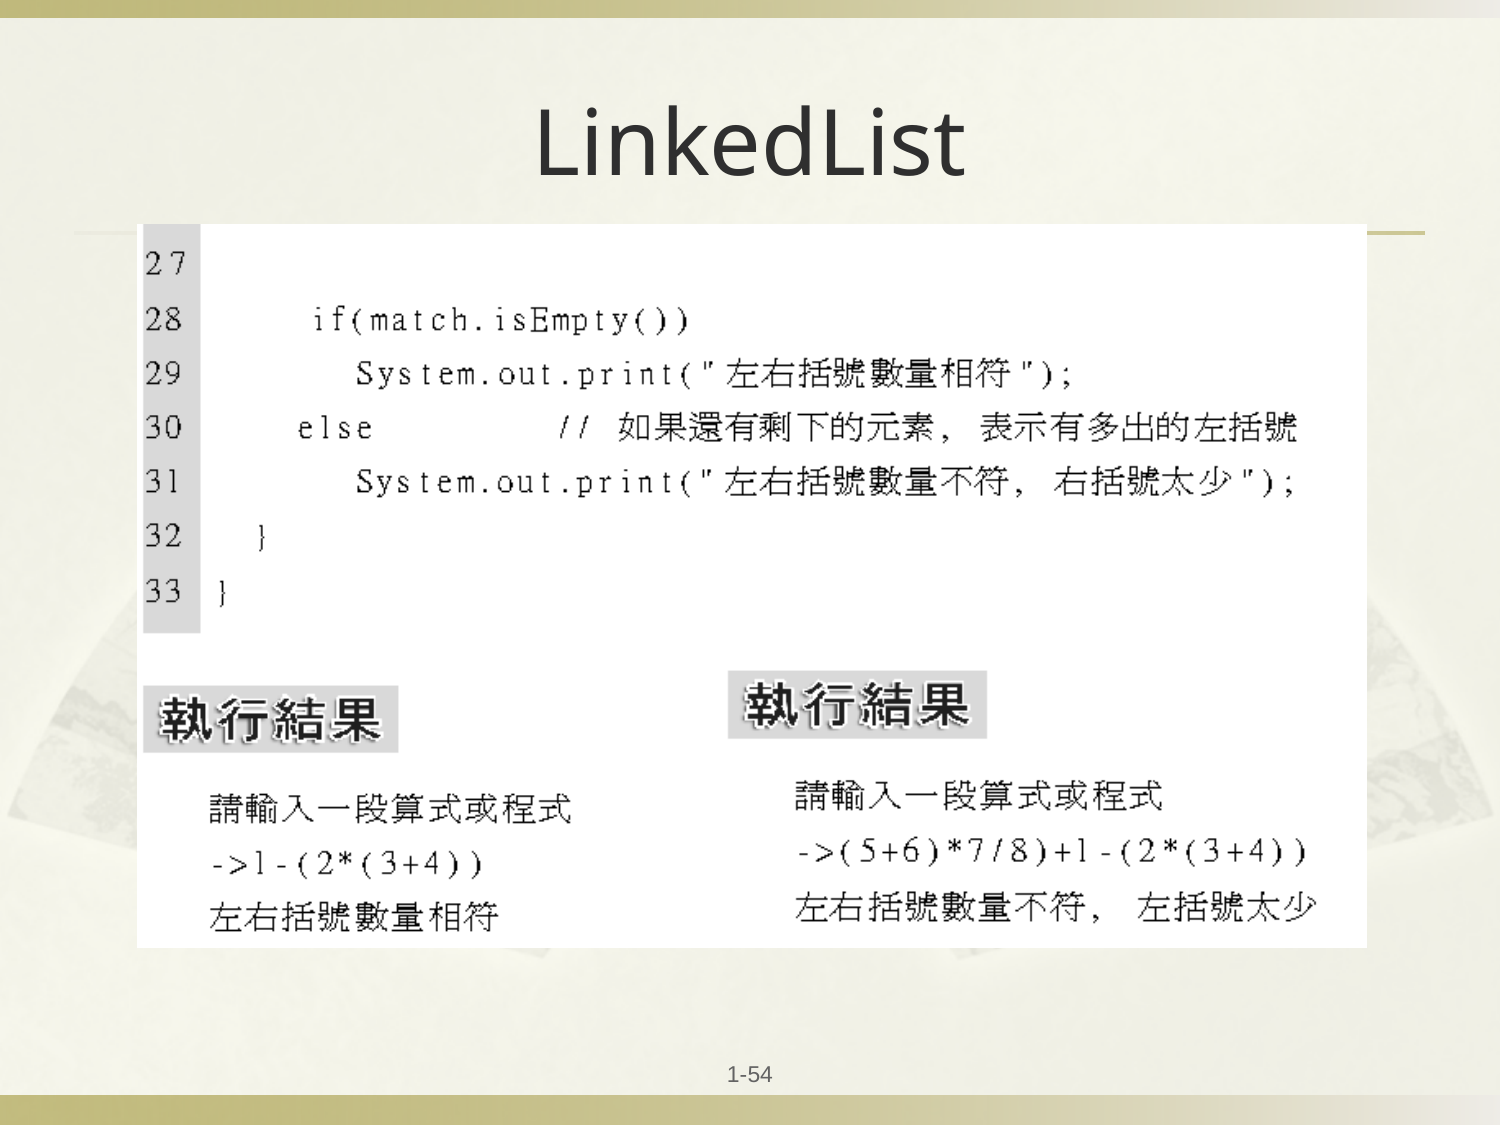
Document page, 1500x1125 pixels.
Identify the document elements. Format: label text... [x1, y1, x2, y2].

picture [136, 224, 1367, 948]
title LinkedList [75, 45, 1425, 233]
slide_number 1-54 [675, 1050, 825, 1097]
